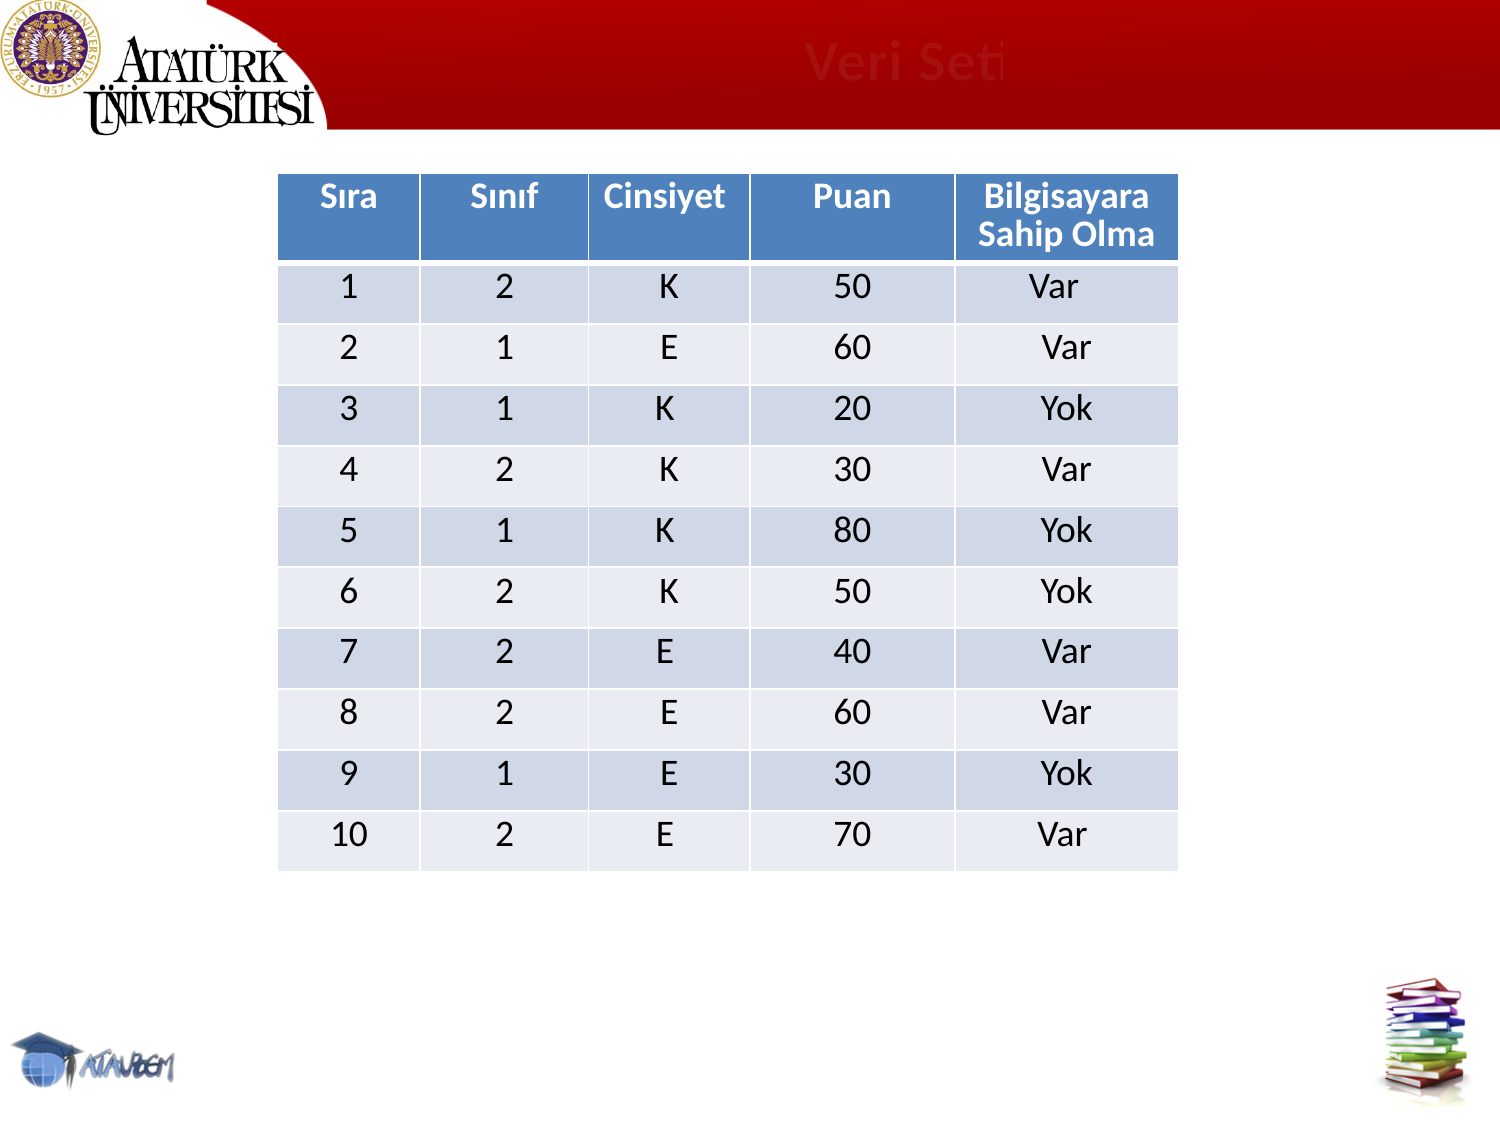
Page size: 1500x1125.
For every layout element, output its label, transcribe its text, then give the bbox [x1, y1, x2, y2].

table_header Sınıf [421, 174, 588, 260]
table_cell 30 [751, 447, 954, 506]
table_cell Var [956, 447, 1178, 506]
table_cell 10 [278, 812, 419, 871]
table_cell 50 [751, 266, 954, 323]
table_cell 30 [751, 751, 954, 810]
table_cell Var [956, 690, 1178, 749]
table_cell Var [956, 629, 1178, 688]
table_cell 2 [421, 690, 588, 749]
table_cell 2 [278, 325, 419, 384]
table_header Sıra [278, 174, 419, 260]
table_cell 8 [278, 690, 419, 749]
table_cell 2 [421, 812, 588, 871]
table_cell 6 [278, 568, 419, 627]
table_cell 2 [421, 629, 588, 688]
table_cell Yok [956, 568, 1178, 627]
table_cell 40 [751, 629, 954, 688]
table_cell 9 [278, 751, 419, 810]
table_cell 70 [751, 812, 954, 871]
title Veri Seti [194, 7, 1500, 108]
table_cell 3 [278, 386, 419, 445]
table_cell Yok [956, 751, 1178, 810]
table_cell 1 [421, 507, 588, 566]
table_cell 60 [751, 325, 954, 384]
table_cell K [589, 507, 749, 566]
table_cell 1 [421, 751, 588, 810]
table_cell E [589, 325, 749, 384]
picture [0, 0, 1500, 1125]
table_cell E [589, 690, 749, 749]
table_cell 2 [421, 447, 588, 506]
table_cell Var [956, 266, 1178, 323]
table_cell 7 [278, 629, 419, 688]
table_cell Var [956, 325, 1178, 384]
table_cell K [589, 386, 749, 445]
table_cell E [589, 812, 749, 871]
table_cell K [589, 568, 749, 627]
table_cell Yok [956, 507, 1178, 566]
table_cell K [589, 447, 749, 506]
table_cell Yok [956, 386, 1178, 445]
table_cell 2 [421, 266, 588, 323]
table_cell 80 [751, 507, 954, 566]
table_cell E [589, 629, 749, 688]
table_cell 20 [751, 386, 954, 445]
table_cell 1 [421, 386, 588, 445]
table_cell 2 [421, 568, 588, 627]
table_cell K [589, 266, 749, 323]
table_cell 5 [278, 507, 419, 566]
table_cell 50 [751, 568, 954, 627]
table_cell E [589, 751, 749, 810]
table_header Puan [751, 174, 954, 260]
table_header Cinsiyet [589, 174, 749, 260]
table_cell 4 [278, 447, 419, 506]
table_cell 1 [278, 266, 419, 323]
table_cell 1 [421, 325, 588, 384]
table_cell Var [956, 812, 1178, 871]
table_header Bilgisayara Sahip Olma [956, 174, 1178, 260]
table_cell 60 [751, 690, 954, 749]
